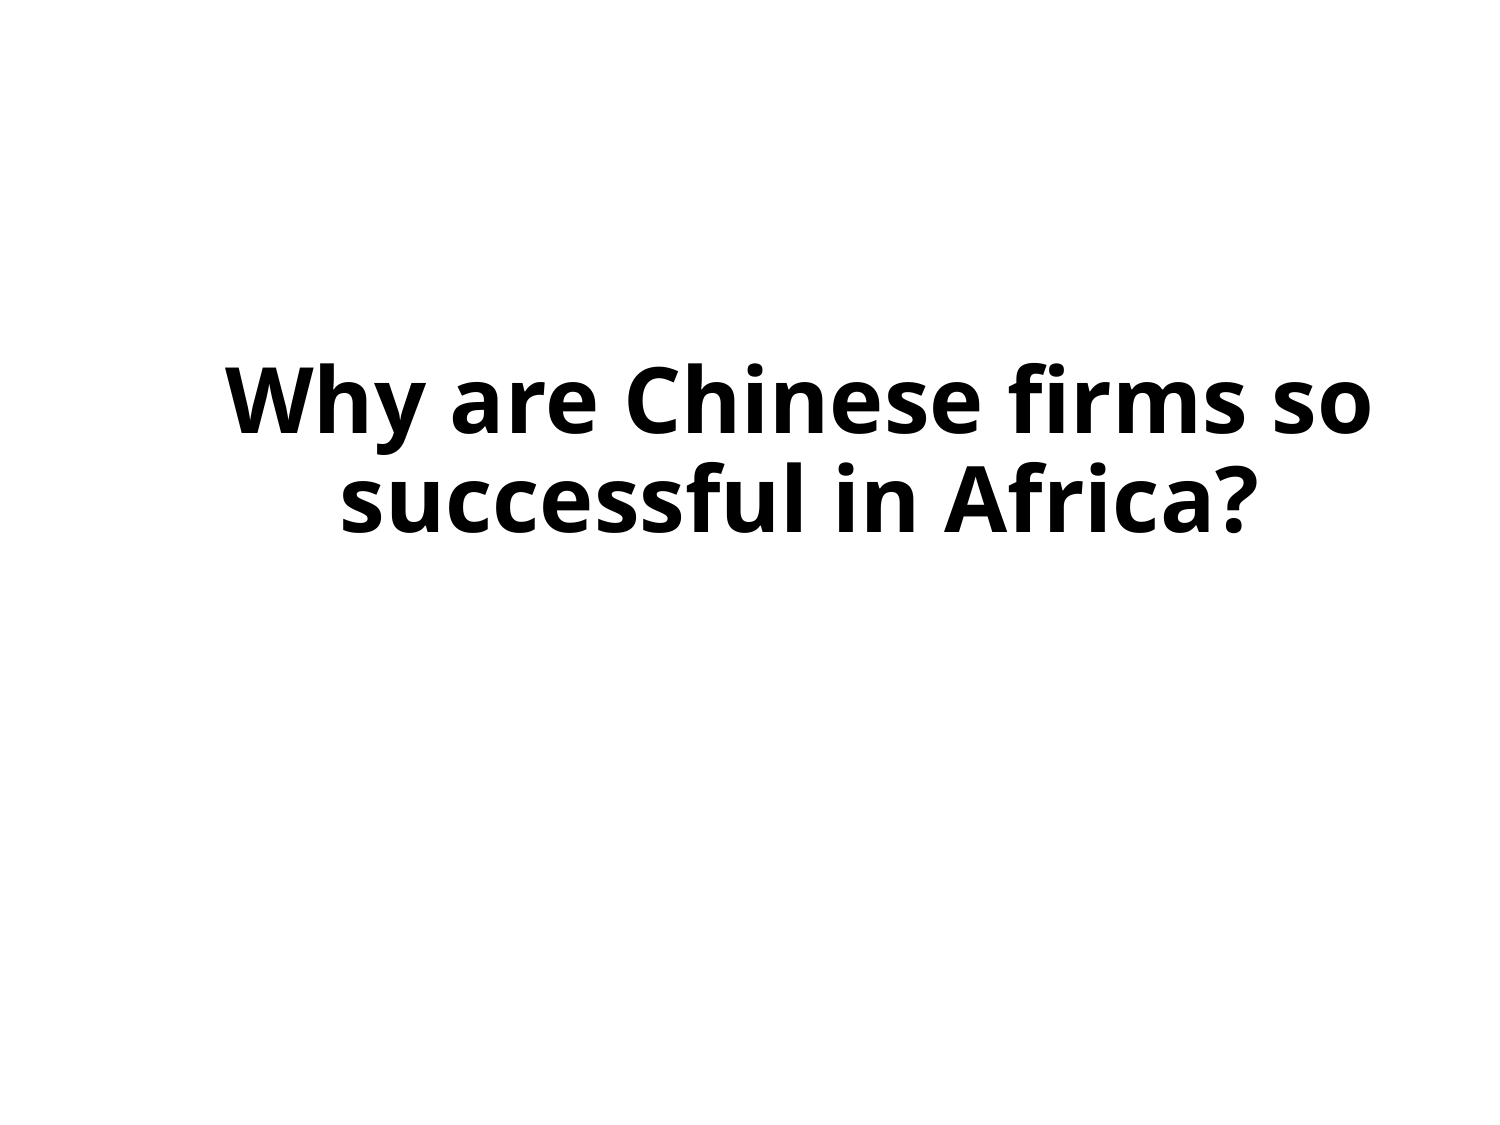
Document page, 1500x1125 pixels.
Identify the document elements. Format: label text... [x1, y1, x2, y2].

title Why are Chinese firms so successful in Africa? [153, 345, 1447, 563]
